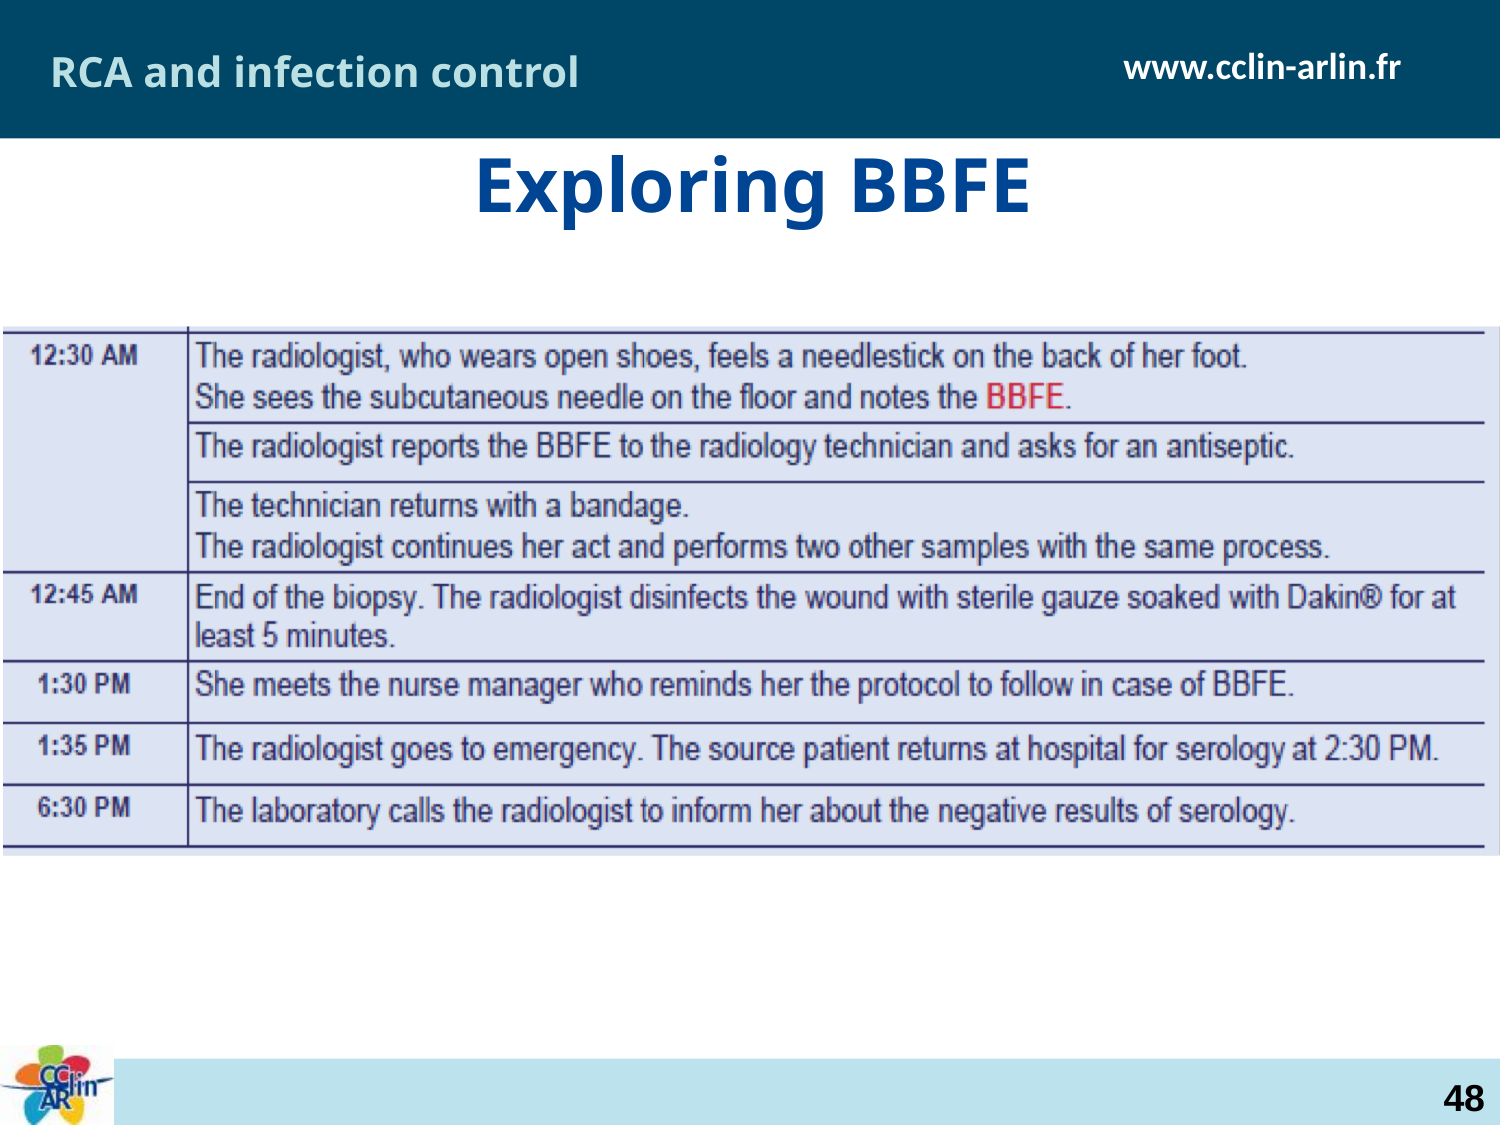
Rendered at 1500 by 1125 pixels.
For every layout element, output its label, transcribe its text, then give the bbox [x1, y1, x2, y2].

picture [0, 1045, 114, 1125]
slide_number 48 [1103, 1066, 1500, 1117]
title Exploring BBFE [78, 92, 1429, 235]
text_box RCA and infection control [0, 0, 630, 142]
picture [2, 324, 1500, 856]
